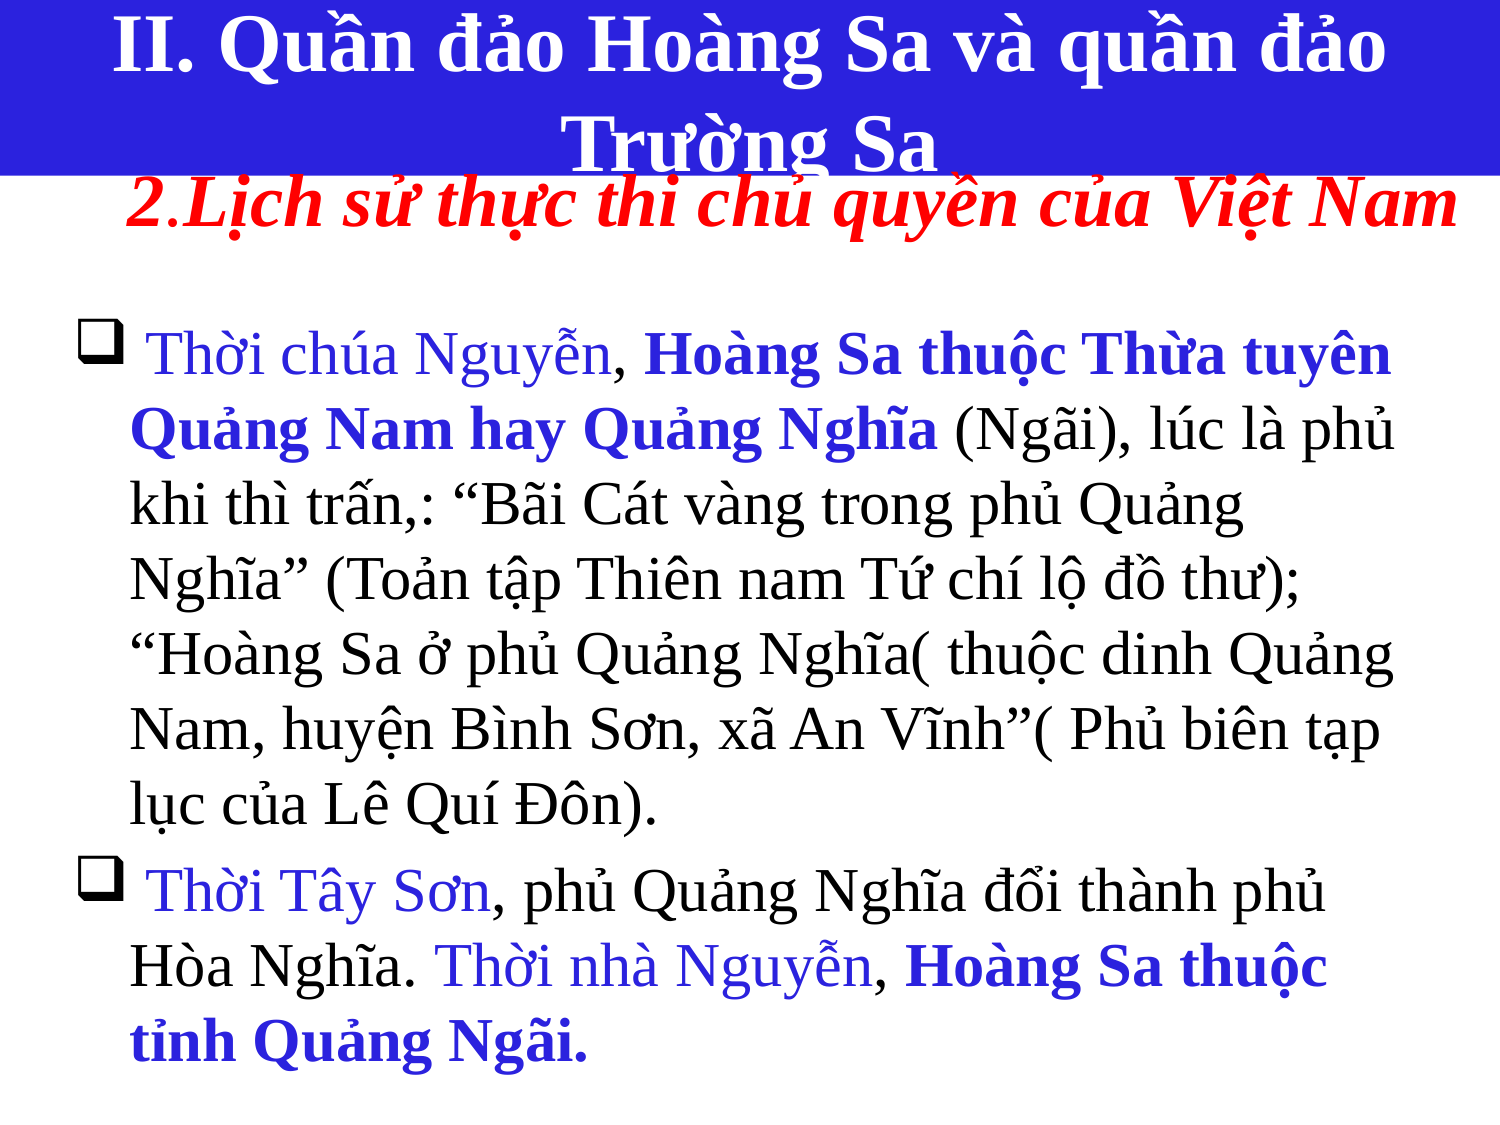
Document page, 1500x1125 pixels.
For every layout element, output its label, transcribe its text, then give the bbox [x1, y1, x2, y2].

text_box II. Quần đảo Hoàng Sa và quần đảo Trường Sa [0, 0, 1500, 176]
list Thời chúa Nguyễn, Hoàng Sa thuộc Thừa tuyên Quảng Nam hay Quảng Nghĩa (Ngãi), lúc là phủ khi thì trấn,: “Bãi Cát vàng trong phủ Quảng Nghĩa” (Toản tập Thiên nam Tứ chí lộ đồ thư); “Hoàng Sa ở phủ Quảng Nghĩa( thuộc dinh Quảng Nam, huyện Bình Sơn, xã An Vĩnh”( Phủ biên tạp lục của Lê Quí Đôn). Thời Tây Sơn, phủ Quảng Nghĩa đổi thành phủ Hòa Nghĩa. Thời nhà Nguyễn, Hoàng Sa thuộc tỉnh Quảng Ngãi. [58, 305, 1454, 1125]
title 2.Lịch sử thực thi chủ quyền của Việt Nam [0, 178, 1500, 305]
